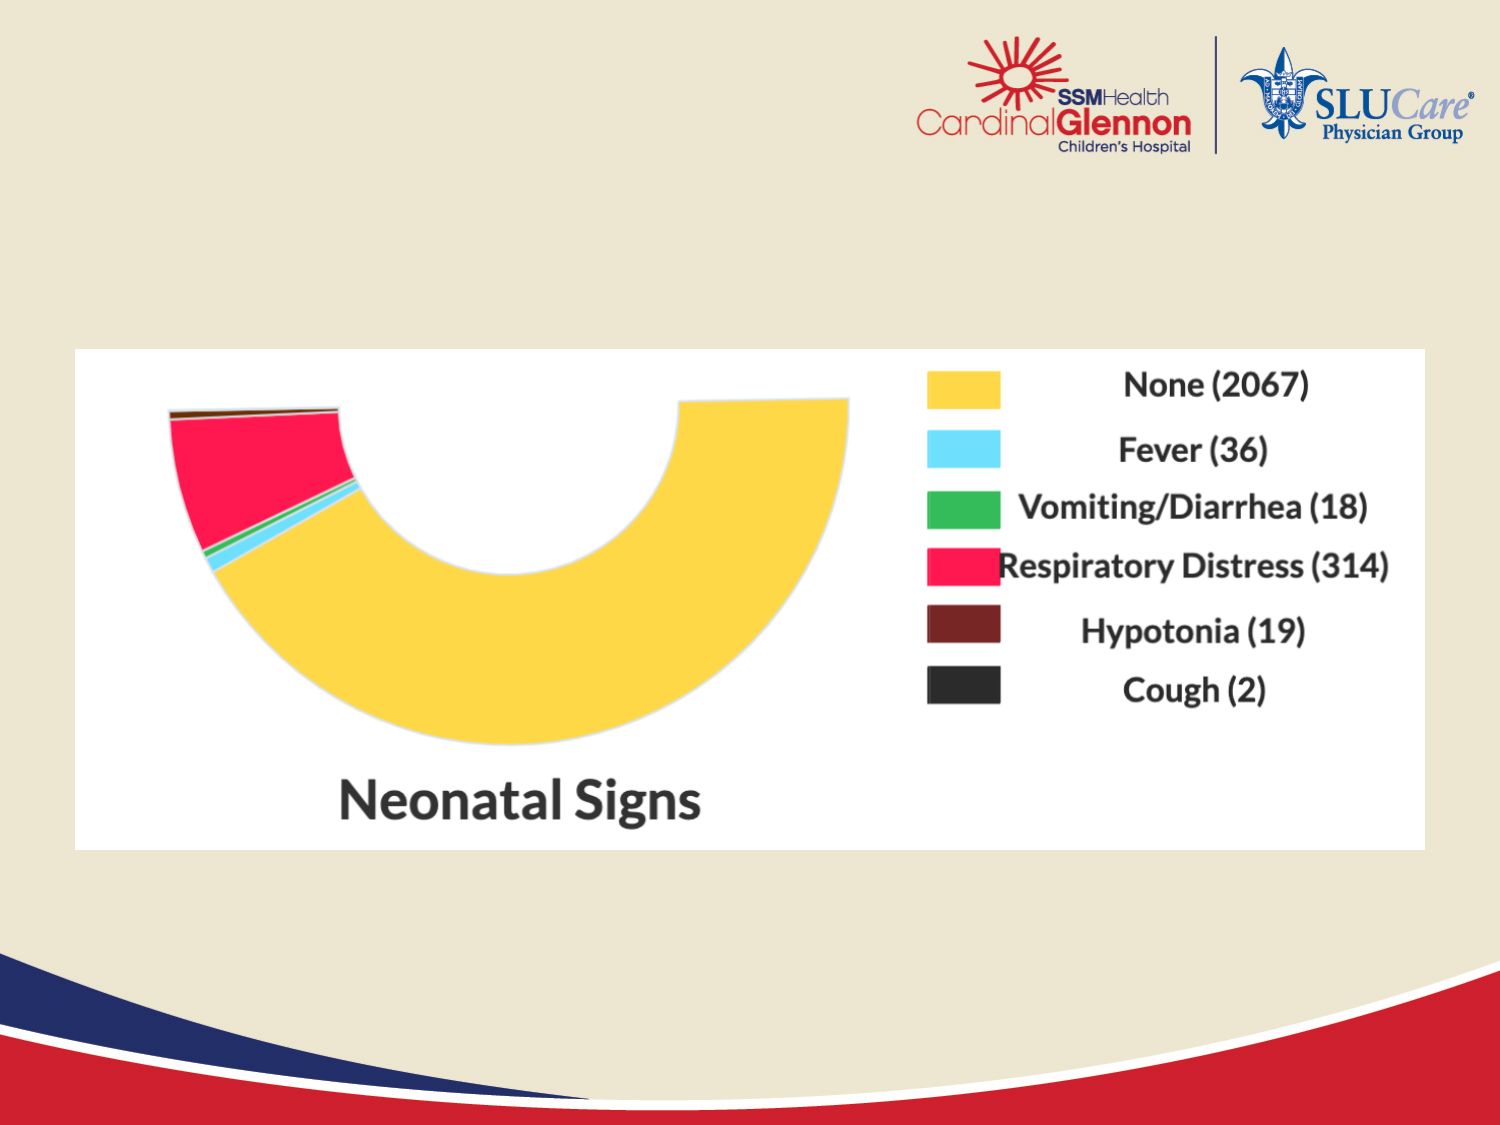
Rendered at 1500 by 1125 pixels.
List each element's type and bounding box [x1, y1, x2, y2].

list [74, 349, 1426, 850]
picture [0, 0, 1500, 1125]
